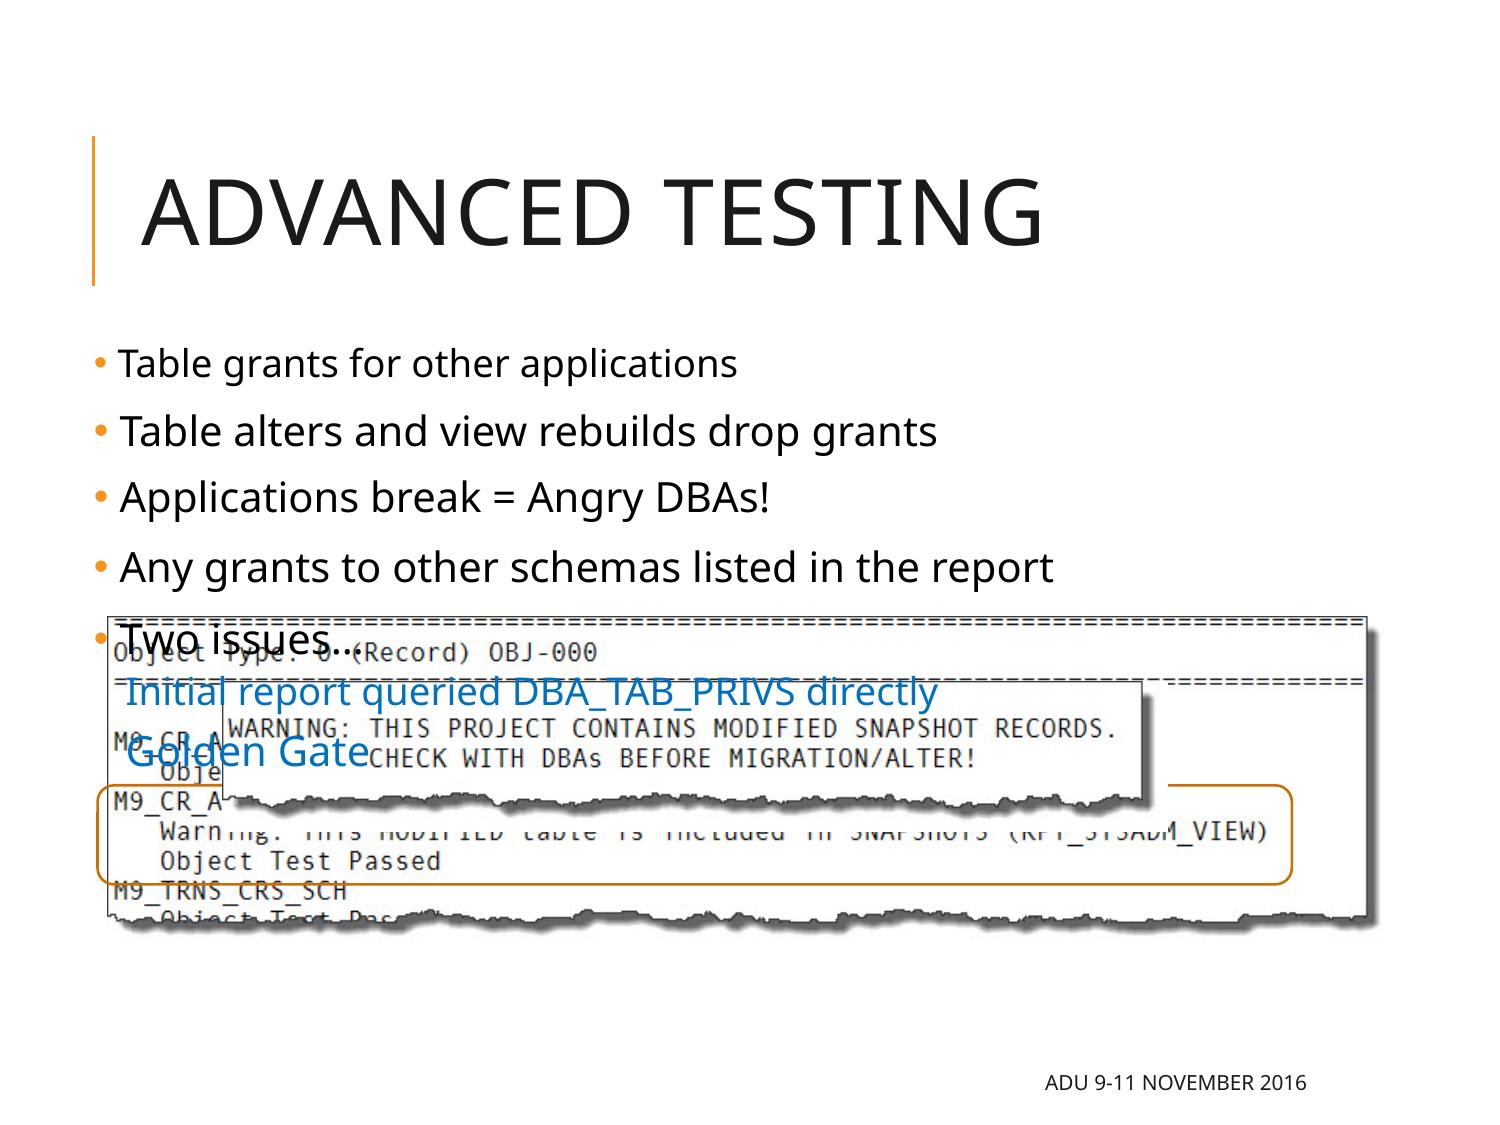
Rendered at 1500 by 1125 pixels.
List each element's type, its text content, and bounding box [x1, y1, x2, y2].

text_box Any grants to other schemas listed in the report [86, 538, 1171, 606]
title ADVANCED TESTING [126, 96, 1322, 342]
footer ADU 9-11 November 2016 [595, 1061, 1322, 1107]
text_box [97, 616, 1393, 947]
text_box Table alters and view rebuilds drop grants [86, 403, 1087, 468]
picture [221, 681, 1168, 832]
text_box Applications break = Angry DBAs! [86, 468, 1171, 536]
text_box Table grants for other applications [86, 336, 782, 403]
text_box Two issues… [86, 610, 1171, 678]
